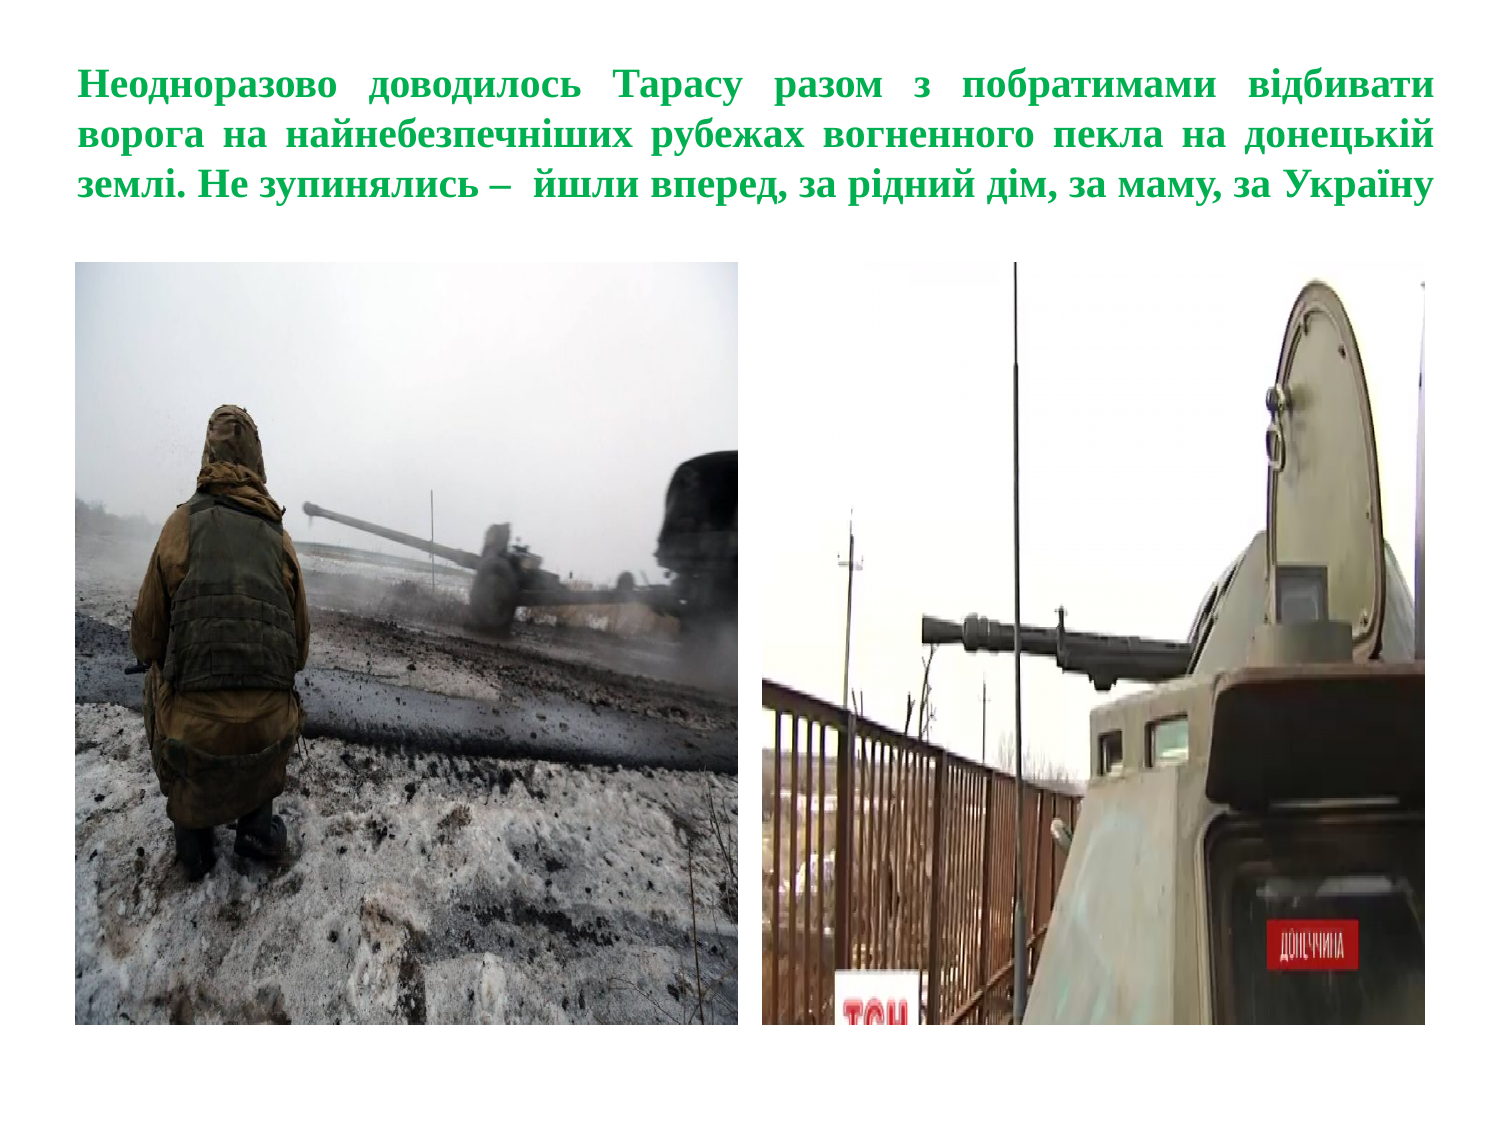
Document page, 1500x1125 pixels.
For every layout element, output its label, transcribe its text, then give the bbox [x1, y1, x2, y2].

title Неодноразово доводилось Тарасу разом з побратимами відбивати ворога на найнебезпечніших рубежах вогненного пекла на донецькій землі. Не зупинялись – йшли вперед, за рідний дім, за маму, за Україну [62, 37, 1450, 225]
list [74, 262, 738, 1026]
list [762, 262, 1426, 1026]
